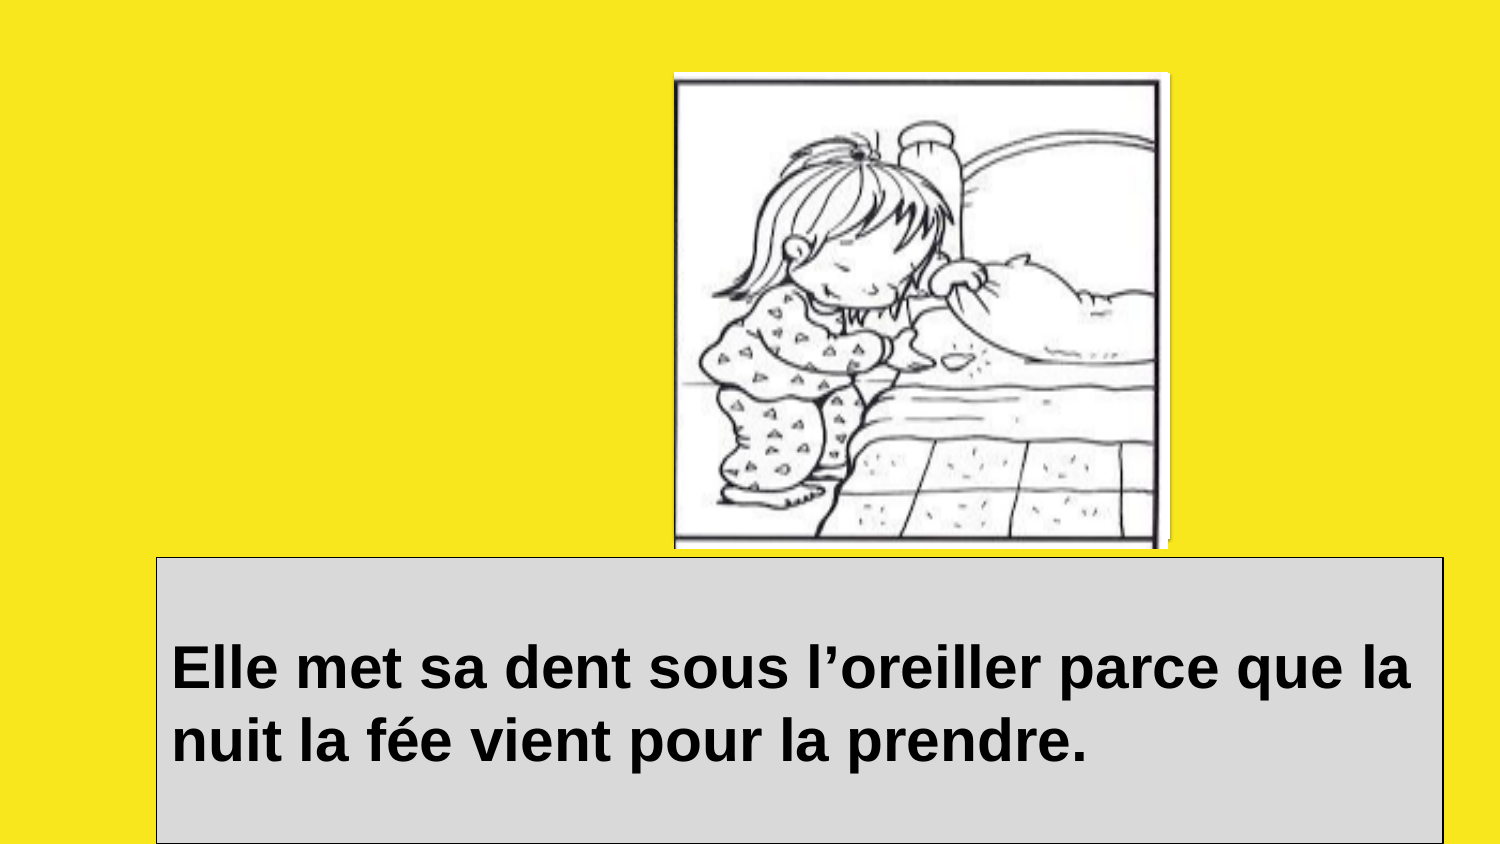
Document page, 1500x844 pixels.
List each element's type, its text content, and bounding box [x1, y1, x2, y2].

picture [654, 52, 1190, 558]
text_box Elle met sa dent sous l’oreiller parce que la nuit la fée vient pour la prendre. [156, 557, 1443, 844]
